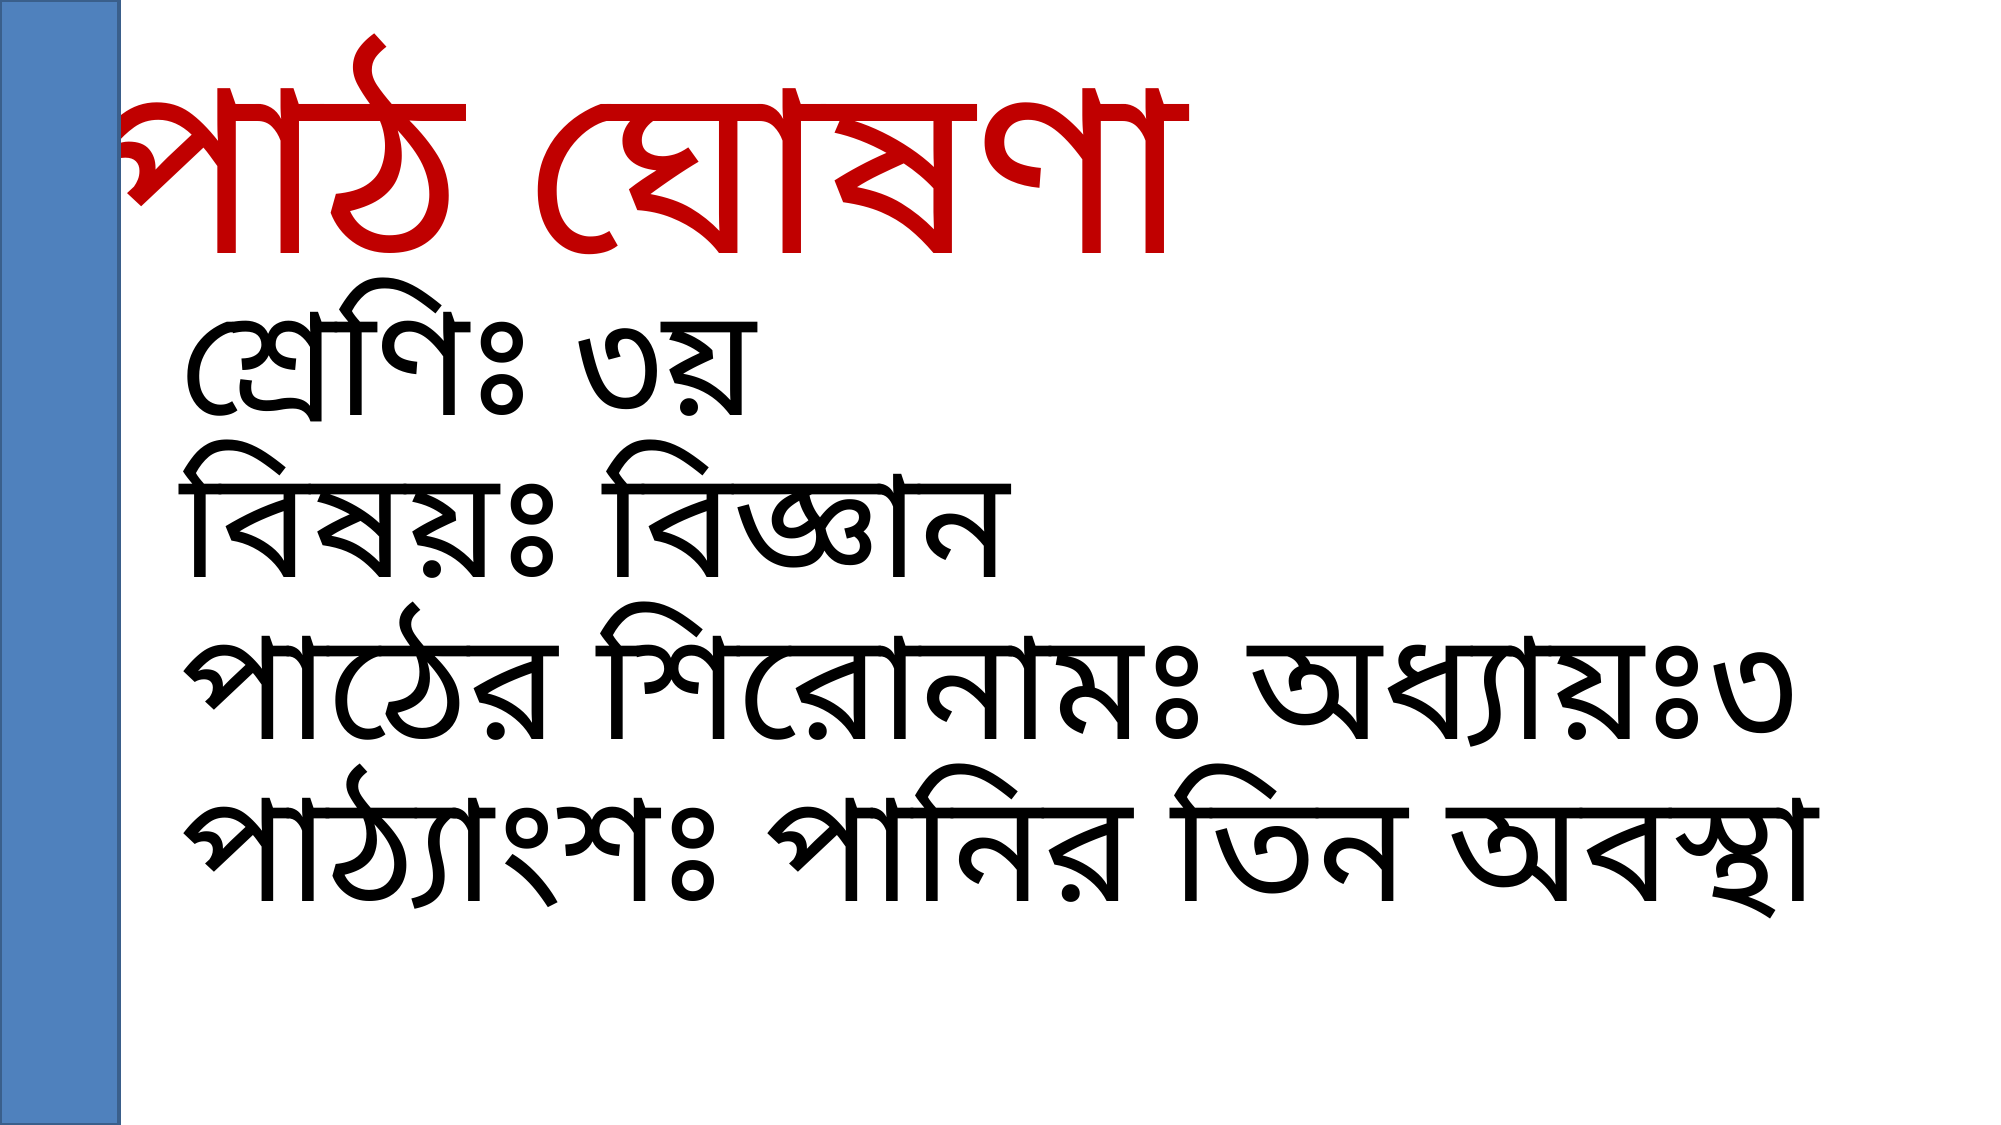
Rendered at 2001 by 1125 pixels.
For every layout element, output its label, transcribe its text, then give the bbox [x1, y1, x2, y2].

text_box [468, 145, 901, 326]
text_box পাঠ ঘোষণা [121, 37, 1275, 279]
text_box [0, 0, 121, 1125]
text_box শ্রেণিঃ ৩য় বিষয়ঃ বিজ্ঞান পাঠের শিরোনামঃ অধ্যায়ঃ৩ পাঠ্যাংশঃ পানির তিন অবস্থা [165, 278, 2000, 991]
